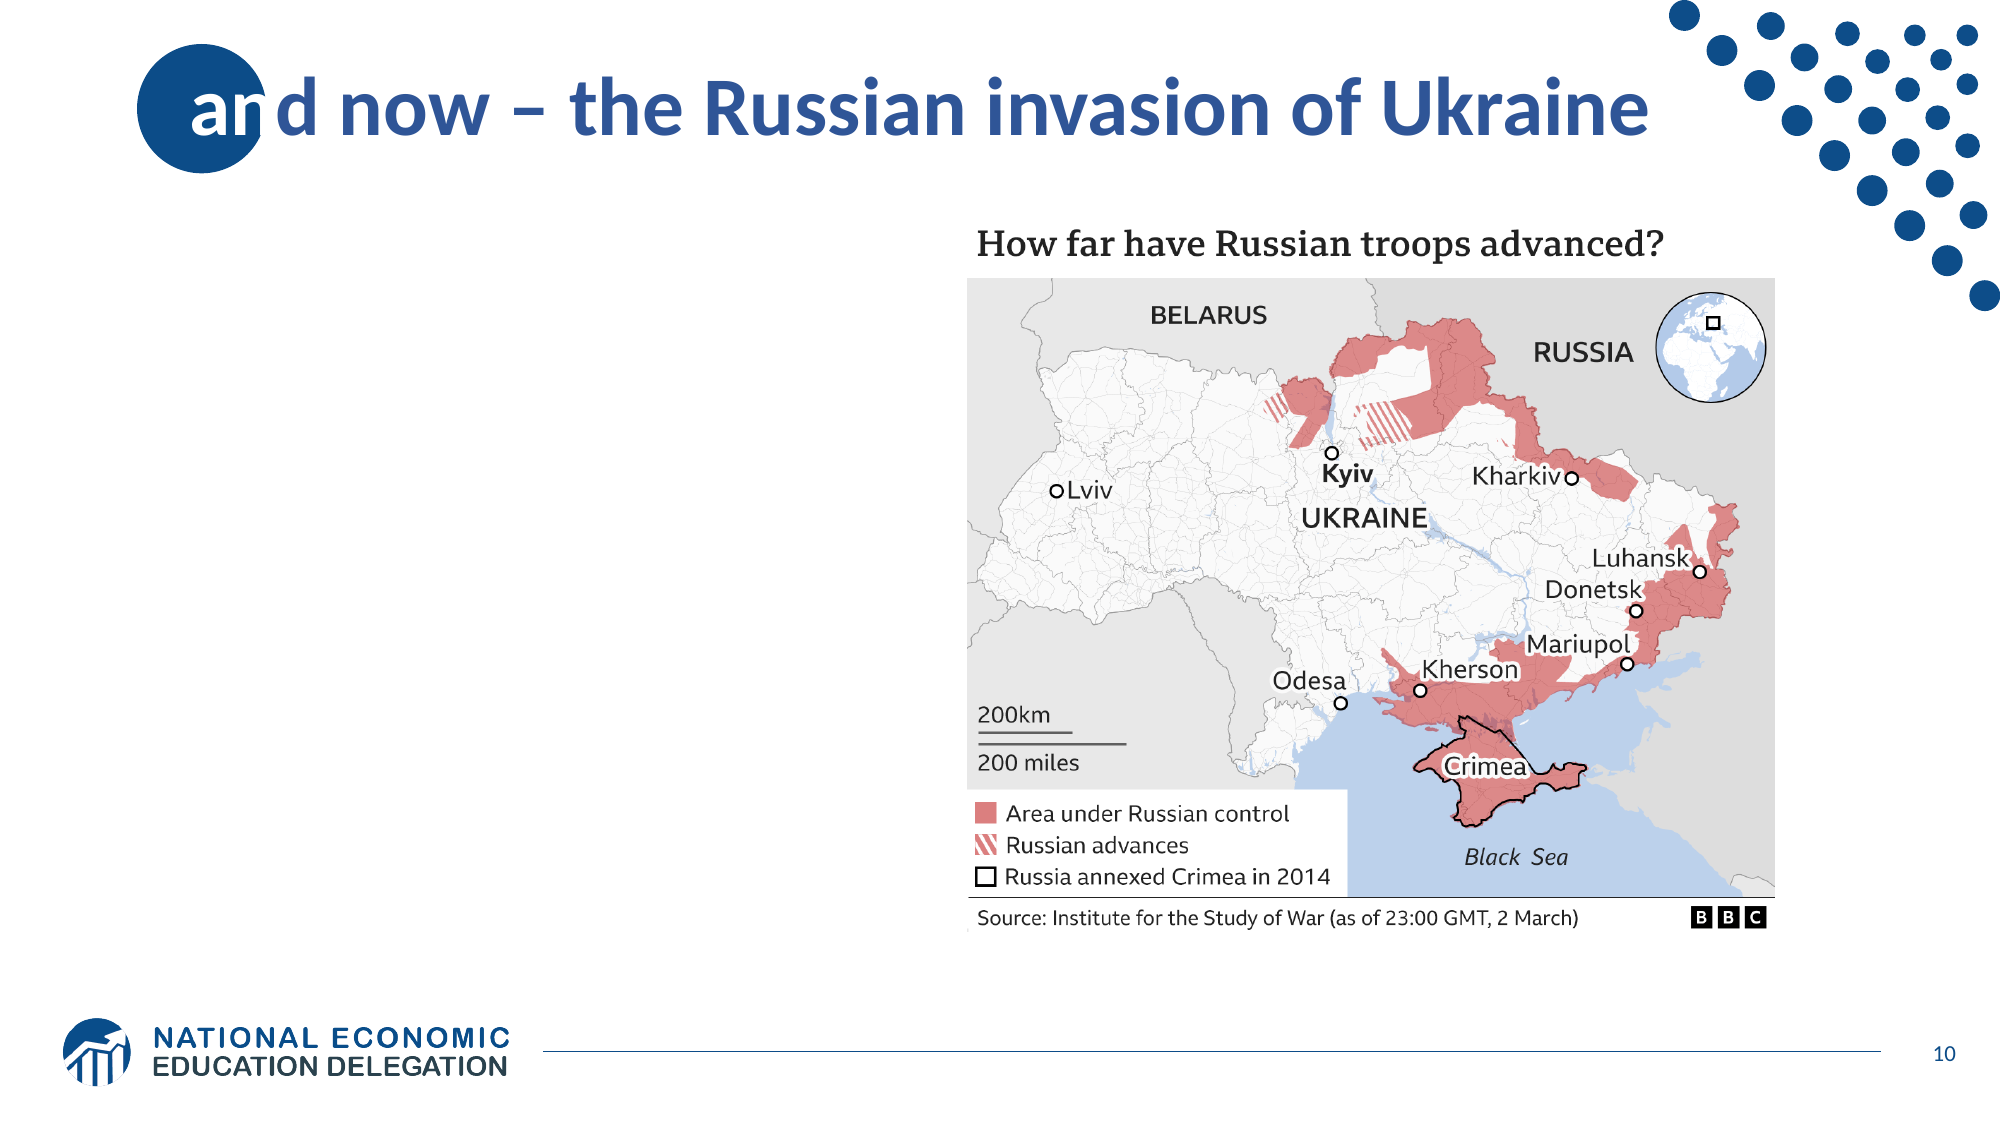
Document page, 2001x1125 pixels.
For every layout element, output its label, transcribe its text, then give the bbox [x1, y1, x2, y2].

title and now – the Russian invasion of Ukraine [137, 0, 1863, 218]
picture [55, 1013, 520, 1091]
slide_number 10 [1521, 1022, 1972, 1082]
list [967, 217, 1775, 932]
